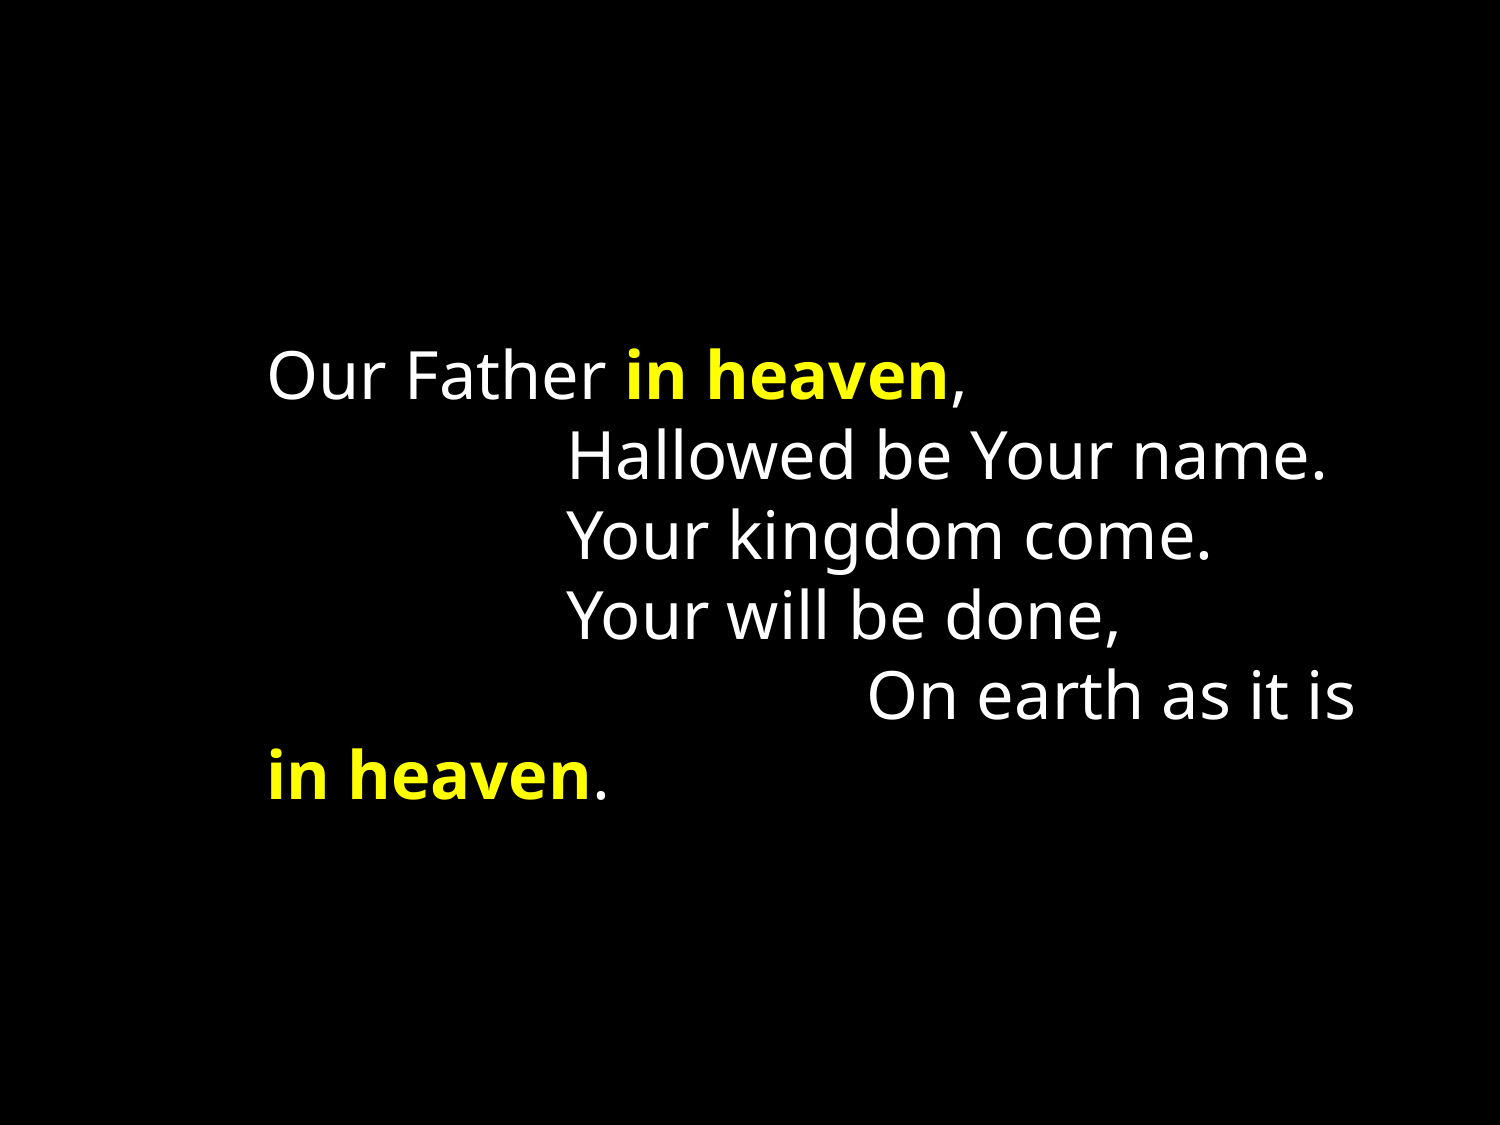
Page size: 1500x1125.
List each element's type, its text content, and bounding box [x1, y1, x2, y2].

text_box Our Father in heaven, Hallowed be Your name. Your kingdom come. Your will be done, On earth as it is in heaven.. [251, 325, 1376, 820]
